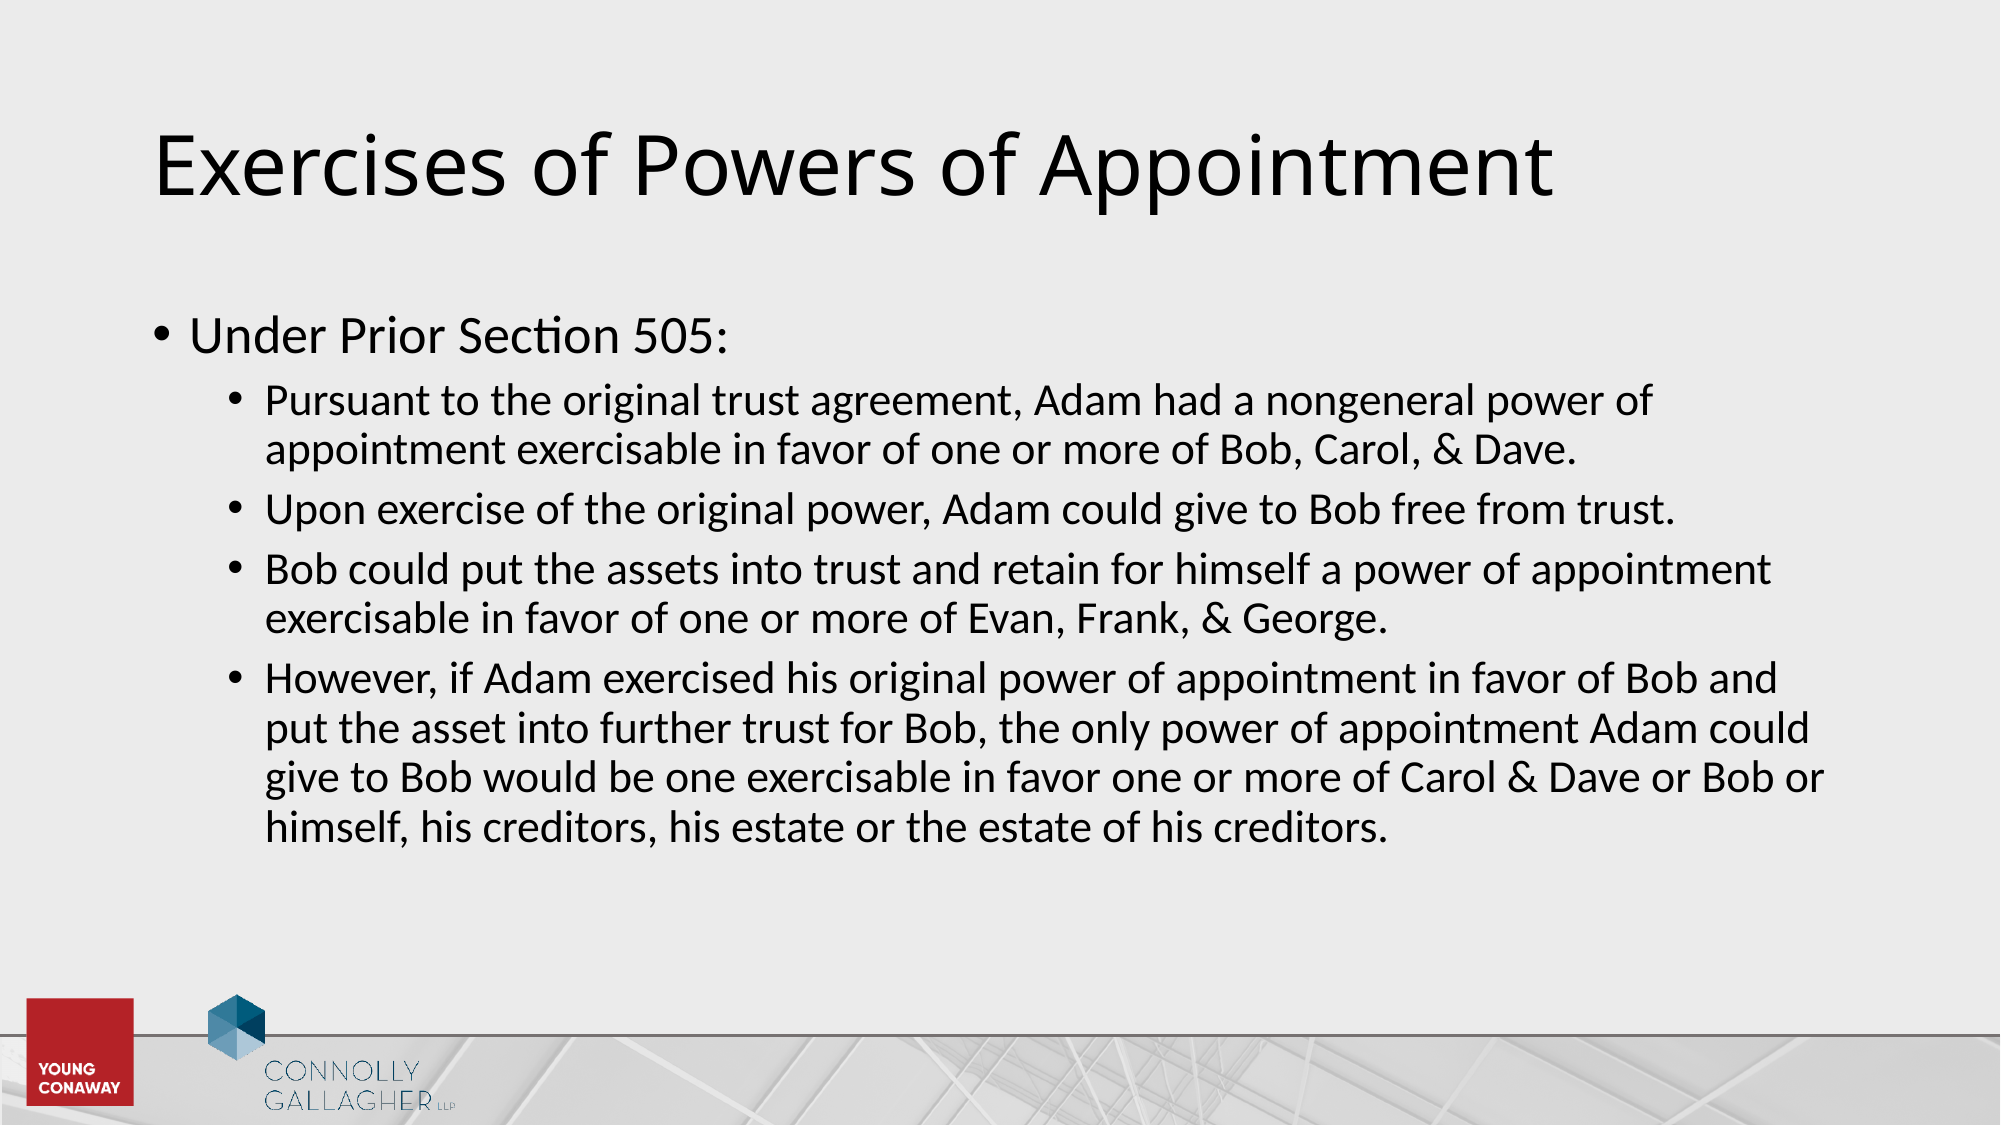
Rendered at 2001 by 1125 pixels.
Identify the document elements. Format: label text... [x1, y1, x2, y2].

list Under Prior Section 505: Pursuant to the original trust agreement, Adam had a nongeneral power of appointment exercisable in favor of one or more of Bob, Carol, & Dave. Upon exercise of the original power, Adam could give to Bob free from trust. Bob could put the assets into trust and retain for himself a power of appointment exercisable in favor of one or more of Evan, Frank, & George. However, if Adam exercised his original power of appointment in favor of Bob and put the asset into further trust for Bob, the only power of appointment Adam could give to Bob would be one exercisable in favor one or more of Carol & Dave or Bob or himself, his creditors, his estate or the estate of his creditors. [137, 299, 1863, 1014]
picture [208, 1014, 455, 1110]
title Exercises of Powers of Appointment [137, 59, 1863, 278]
picture [26, 998, 134, 1106]
